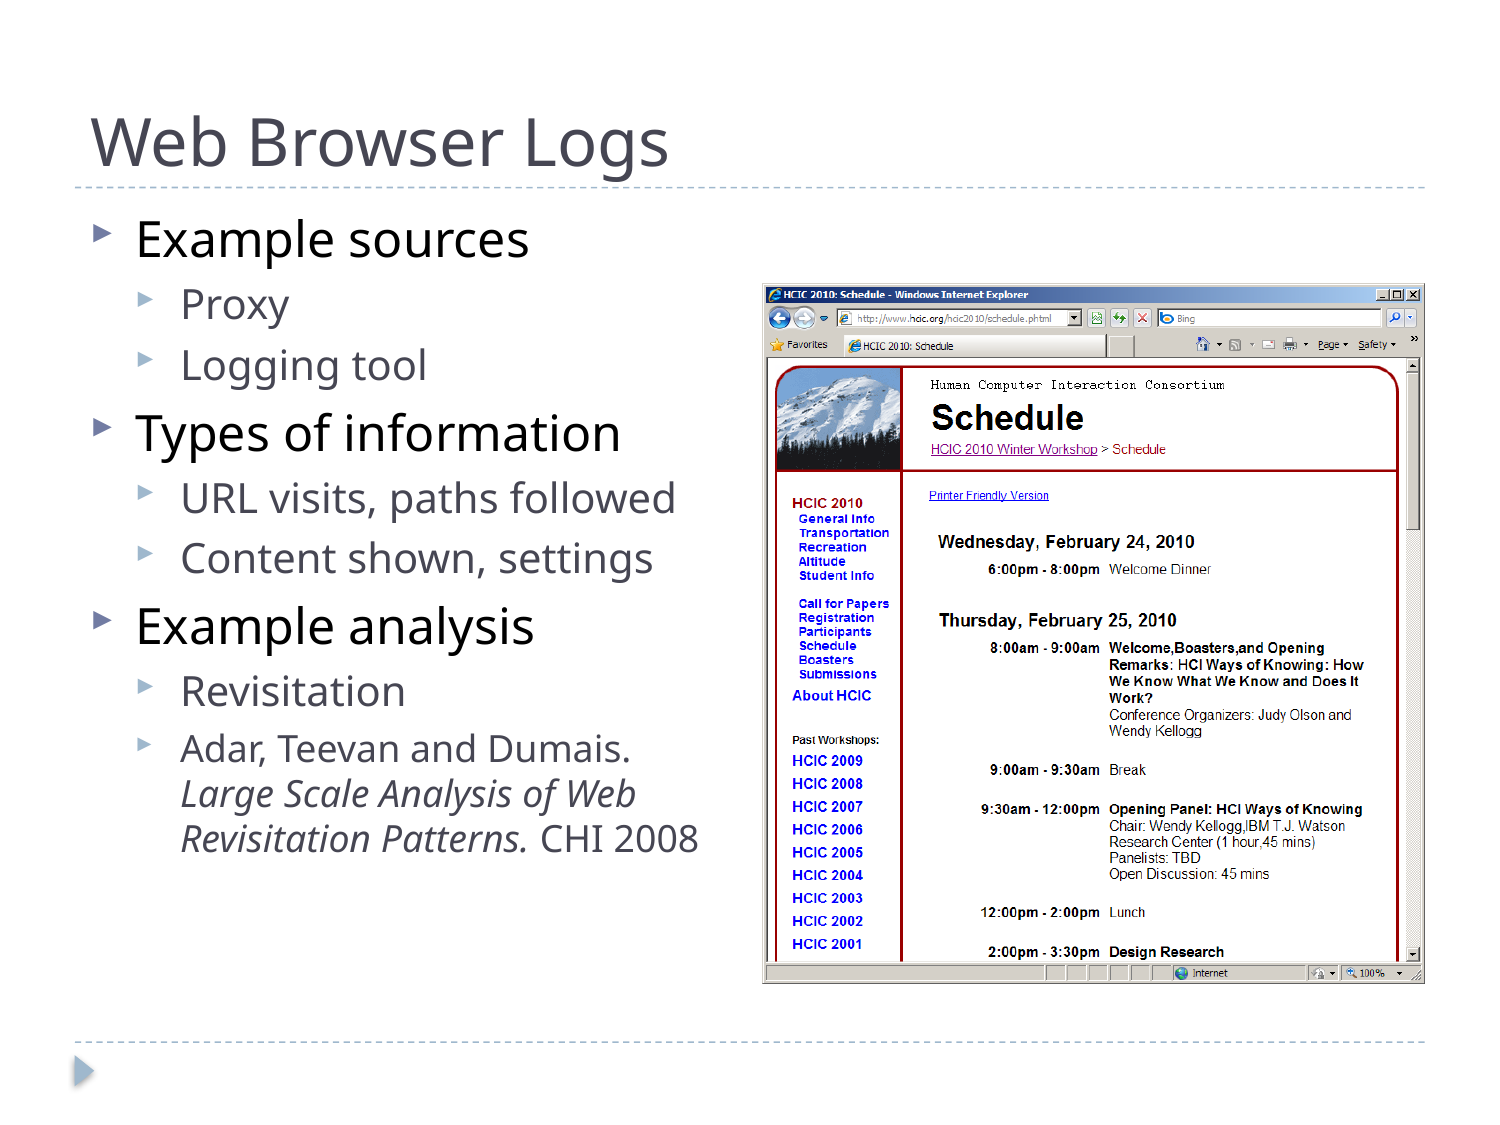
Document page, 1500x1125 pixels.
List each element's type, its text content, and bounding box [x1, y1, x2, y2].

title Web Browser Logs [75, 37, 1425, 188]
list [762, 283, 1426, 985]
list Example sources Proxy Logging tool Types of information URL visits, paths followed Content shown, settings Example analysis Revisitation Adar, Teevan and Dumais. Large Scale Analysis of Web Revisitation Patterns. CHI 2008 a [75, 200, 738, 1010]
